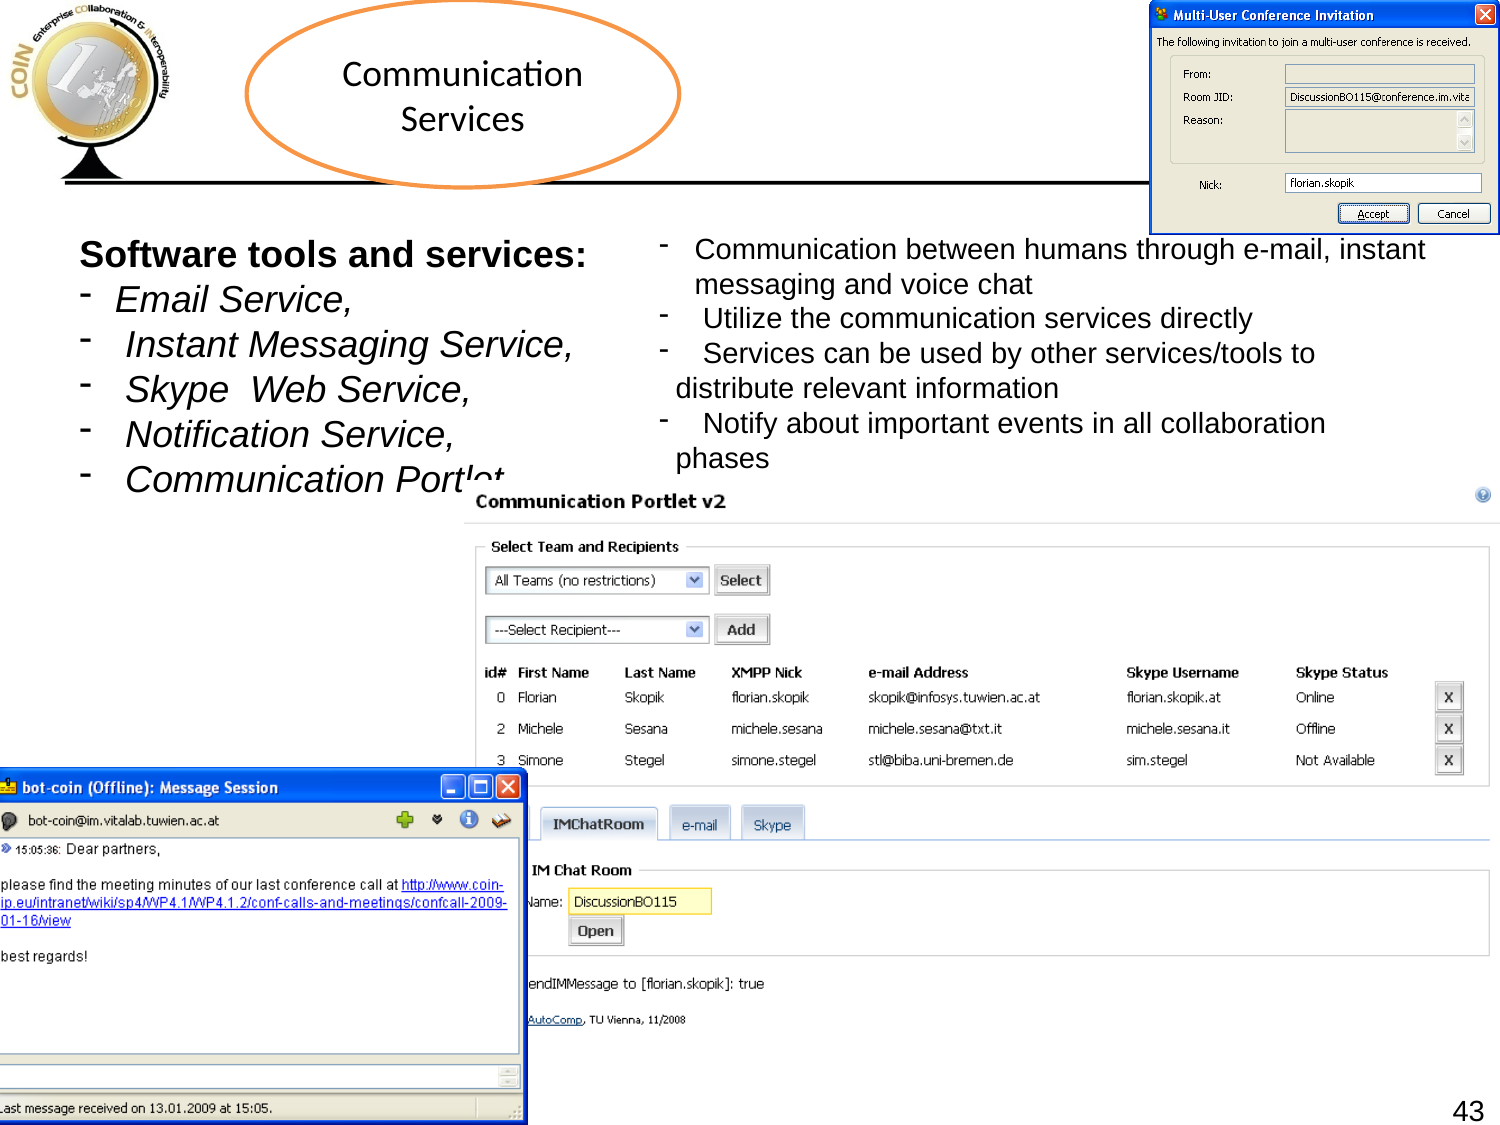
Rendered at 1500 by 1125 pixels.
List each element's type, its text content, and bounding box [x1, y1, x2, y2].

text_box Communication between humans through e-mail, instant messaging and voice chat Utilize the communication services directly Services can be used by other services/tools to distribute relevant information Notify about important events in all collaboration phases [644, 222, 1500, 479]
picture [1149, 0, 1500, 235]
text_box Communication Services [246, 0, 680, 188]
picture [0, 0, 184, 183]
slide_number 43 [1149, 1084, 1500, 1125]
picture [0, 480, 1500, 1125]
text_box Software tools and services: Email Service, Instant Messaging Service, Skype Web Service, Notification Service, Communication Portlet [64, 222, 644, 508]
